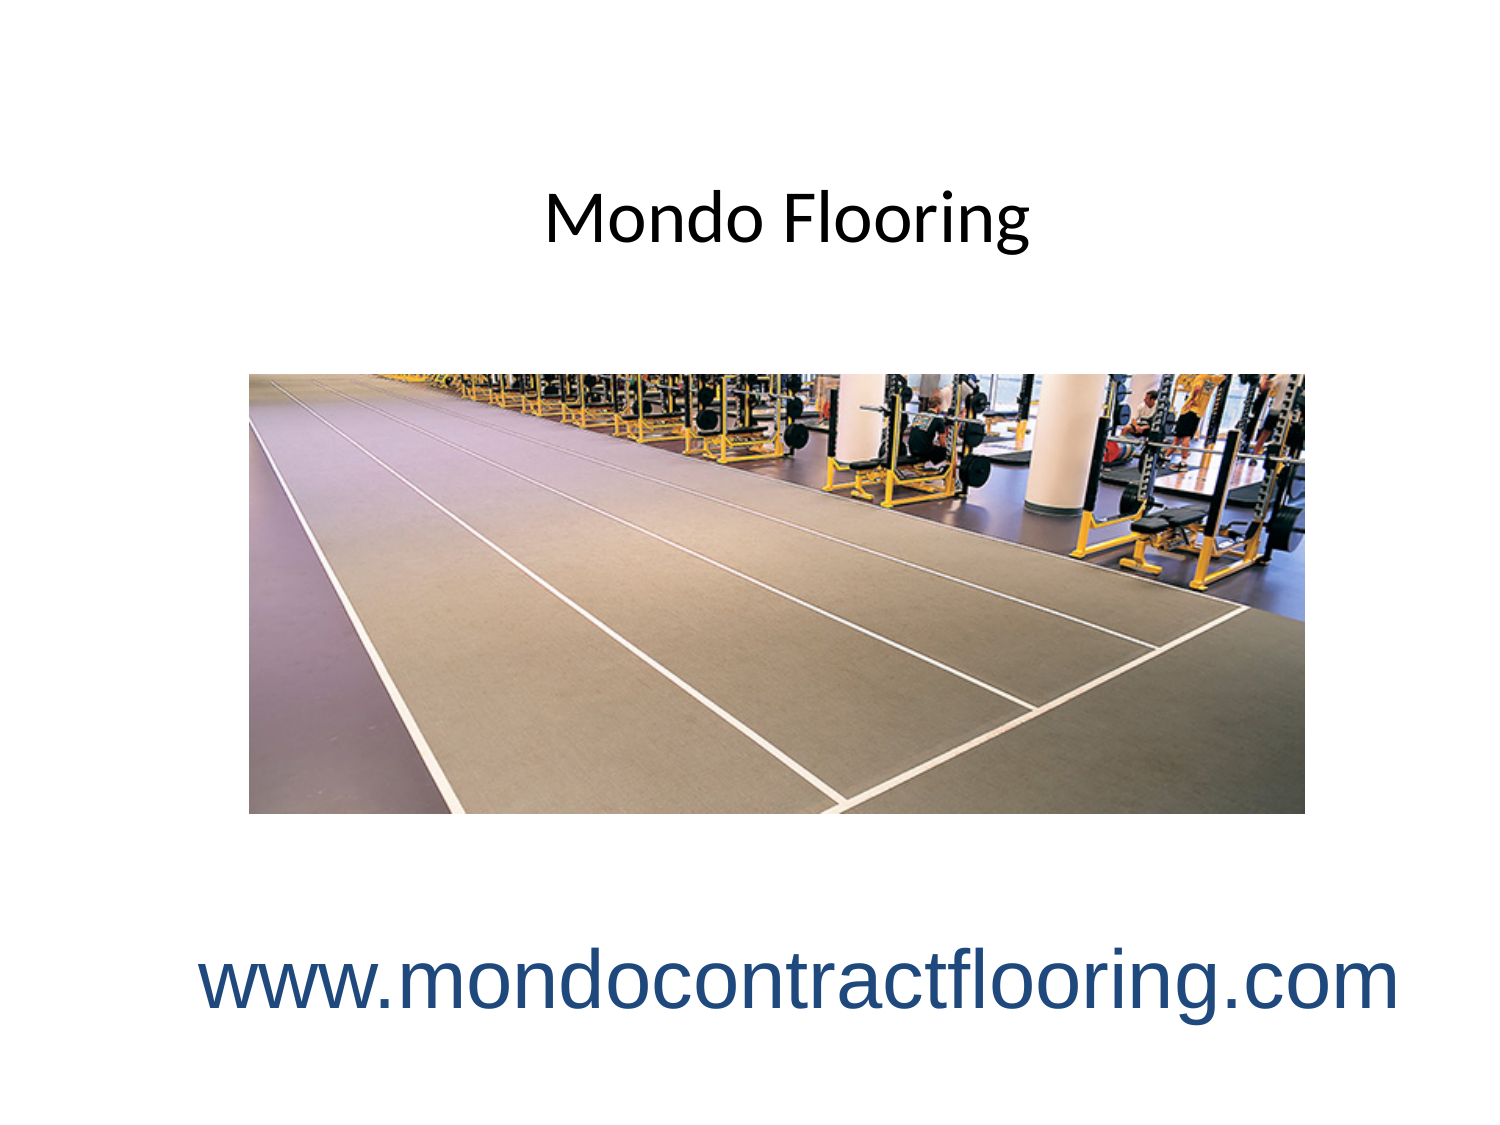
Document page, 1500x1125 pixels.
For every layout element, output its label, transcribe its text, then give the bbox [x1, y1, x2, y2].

text_box www.mondocontractflooring.com [137, 912, 1463, 1038]
picture [249, 374, 1305, 815]
title Mondo Flooring [112, 149, 1463, 275]
